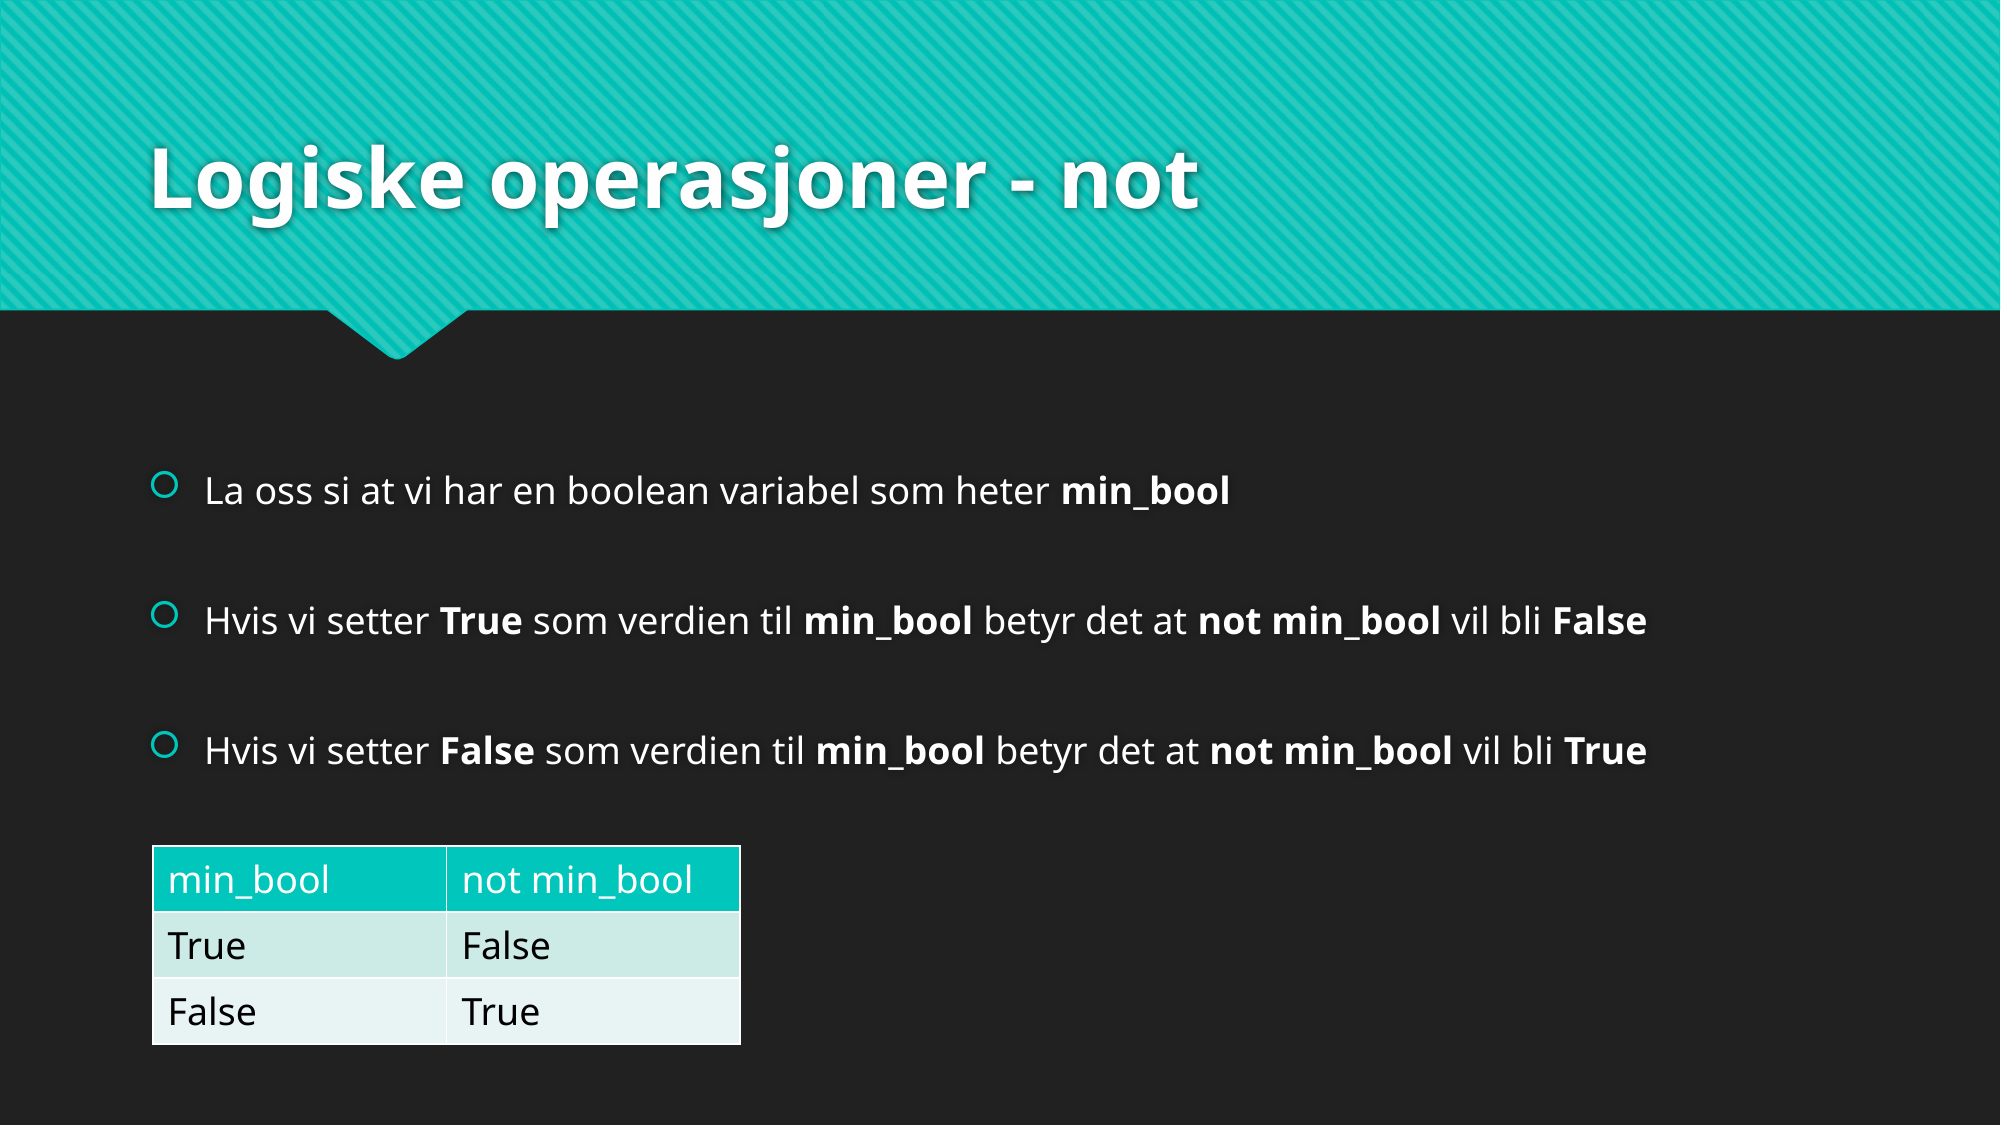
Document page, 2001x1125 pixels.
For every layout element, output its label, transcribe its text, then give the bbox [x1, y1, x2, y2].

title Logiske operasjoner - not [132, 73, 1868, 233]
table_cell True [447, 979, 739, 1043]
table_header not min_bool [447, 847, 739, 911]
table_cell False [447, 913, 739, 977]
list La oss si at vi har en boolean variabel som heter min_bool Hvis vi setter True som verdien til min_bool betyr det at not min_bool vil bli False Hvis vi setter False som verdien til min_bool betyr det at not min_bool vil bli True [132, 408, 1839, 831]
table_cell False [154, 979, 446, 1043]
table_cell True [154, 913, 446, 977]
table_header min_bool [154, 847, 446, 911]
